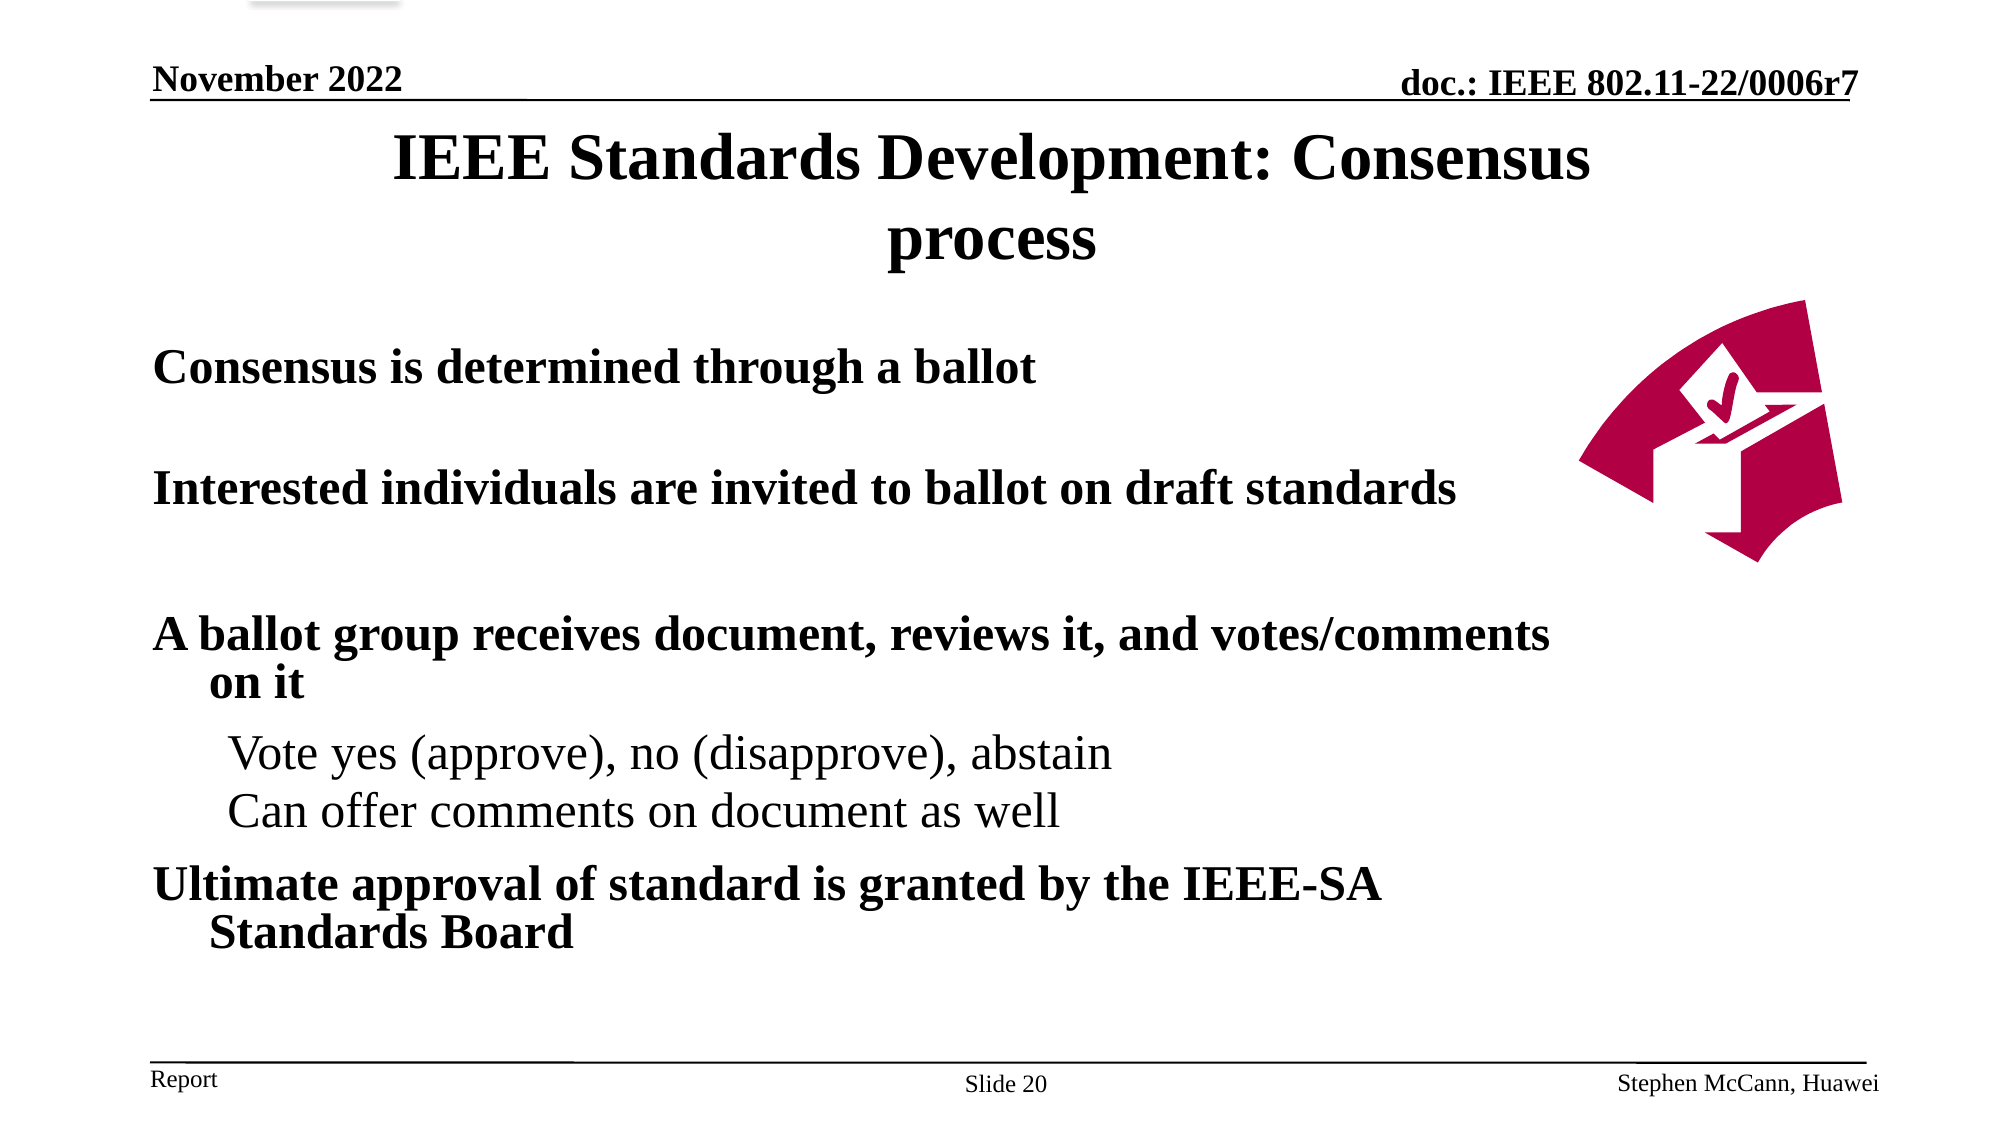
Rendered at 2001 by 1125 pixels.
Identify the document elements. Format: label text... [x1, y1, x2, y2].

title IEEE Standards Development: Consensus process [345, 139, 1640, 248]
text_box Slide 20 [949, 1060, 1088, 1098]
text_box Stephen McCann, Huawei [1309, 1058, 1895, 1100]
list Consensus is determined through a ballot Interested individuals are invited to ballot on draft standards A ballot group receives document, reviews it, and votes/comments on it Vote yes (approve), no (disapprove), abstain Can offer comments on document as well Ultimate approval of standard is granted by the IEEE-SA Standards Board [137, 337, 1603, 1009]
picture [1578, 299, 1843, 563]
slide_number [152, 54, 563, 100]
